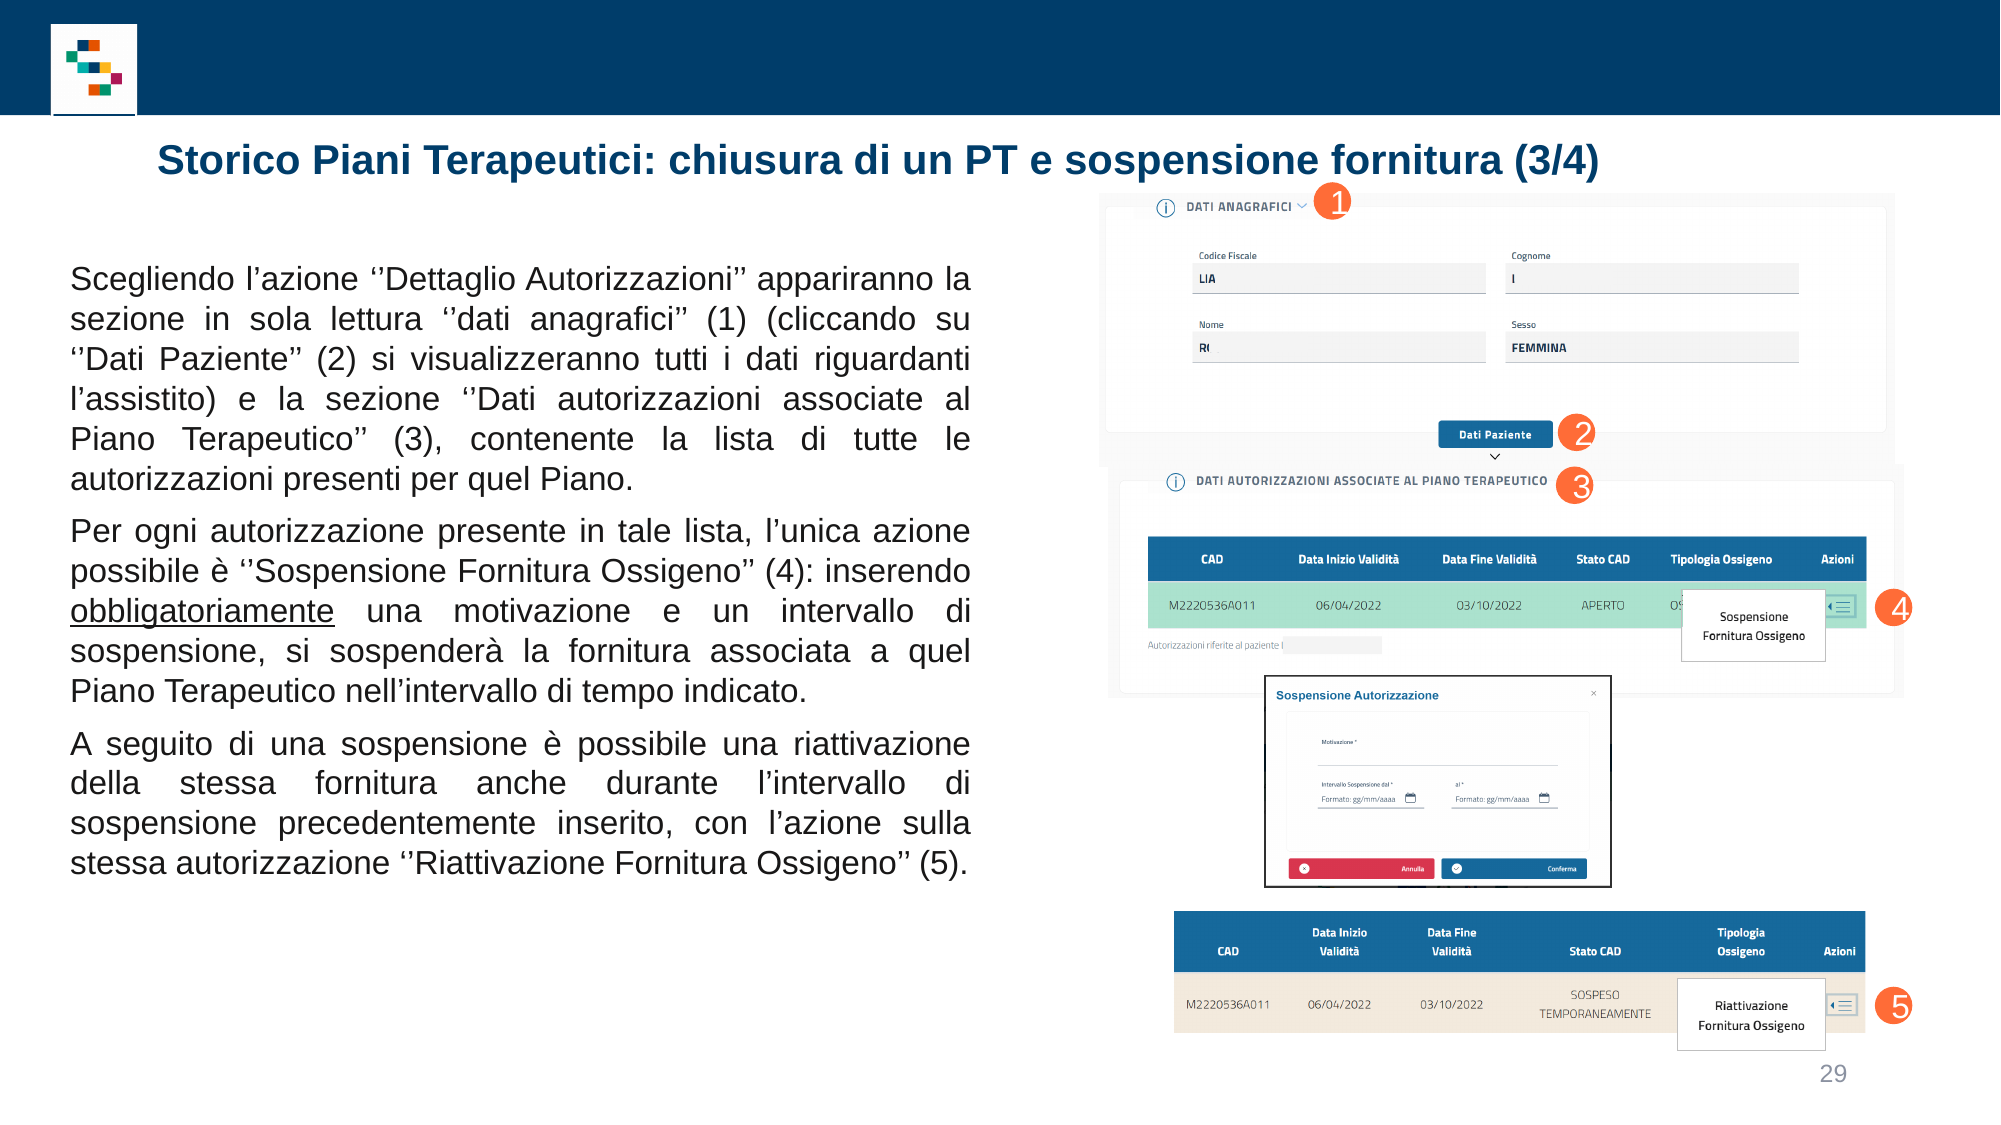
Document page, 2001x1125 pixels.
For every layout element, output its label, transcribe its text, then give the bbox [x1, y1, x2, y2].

text_box Storico Piani Terapeutici: chiusura di un PT e sospensione fornitura (3/4) [142, 125, 1669, 191]
text_box 1 [1315, 182, 1350, 193]
picture [1099, 193, 1904, 888]
text_box 4 [1904, 593, 1913, 623]
picture [1172, 911, 1866, 1051]
text_box Scegliendo l’azione ‘’Dettaglio Autorizzazioni’’ appariranno la sezione in sola lettura ‘’dati anagrafici’’ (1) (cliccando su ‘’Dati Paziente’’ (2) si visualizzeranno tutti i dati riguardanti l’assistito) e la sezione ‘’Dati autorizzazioni associate al Piano Terapeutico’’ (3), contenente la lista di tutte le autorizzazioni presenti per quel Piano. Per ogni autorizzazione presente in tale lista, l’unica azione possibile è ‘’Sospensione Fornitura Ossigeno’’ (4): inserendo obbligatoriamente una motivazione e un intervallo di sospensione, si sospenderà la fornitura associata a quel Piano Terapeutico nell’intervallo di tempo indicato. A seguito di una sospensione è possibile una riattivazione della stessa fornitura anche durante l’intervallo di sospensione precedentemente inserito, con l’azione sulla stessa autorizzazione ‘’Riattivazione Fornitura Ossigeno’’ (5). [55, 250, 988, 942]
picture [50, 24, 138, 116]
slide_number 29 [1412, 1042, 1863, 1103]
text_box 5 [1874, 986, 1913, 1025]
